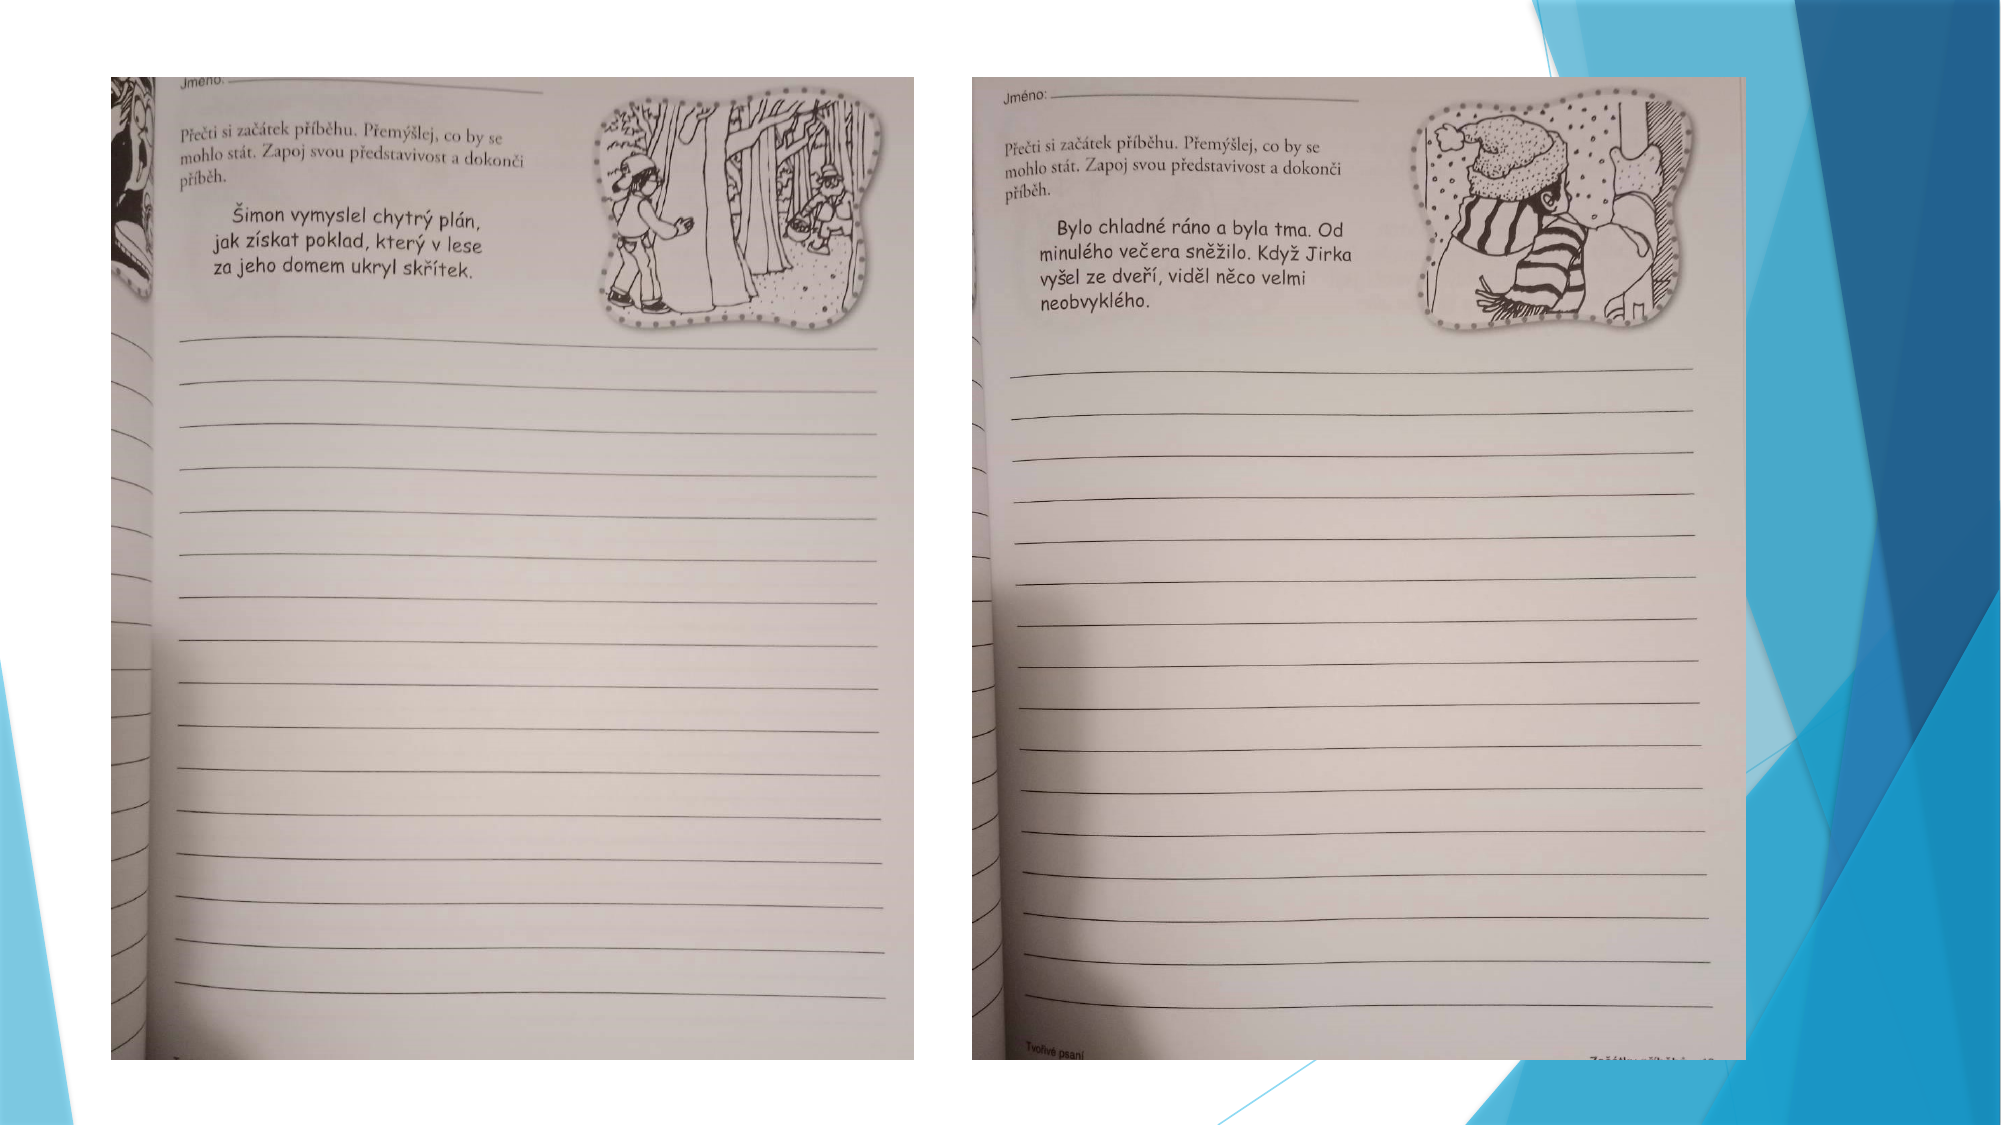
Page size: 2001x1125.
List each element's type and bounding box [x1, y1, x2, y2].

picture [972, 77, 1746, 1060]
picture [110, 77, 914, 1060]
